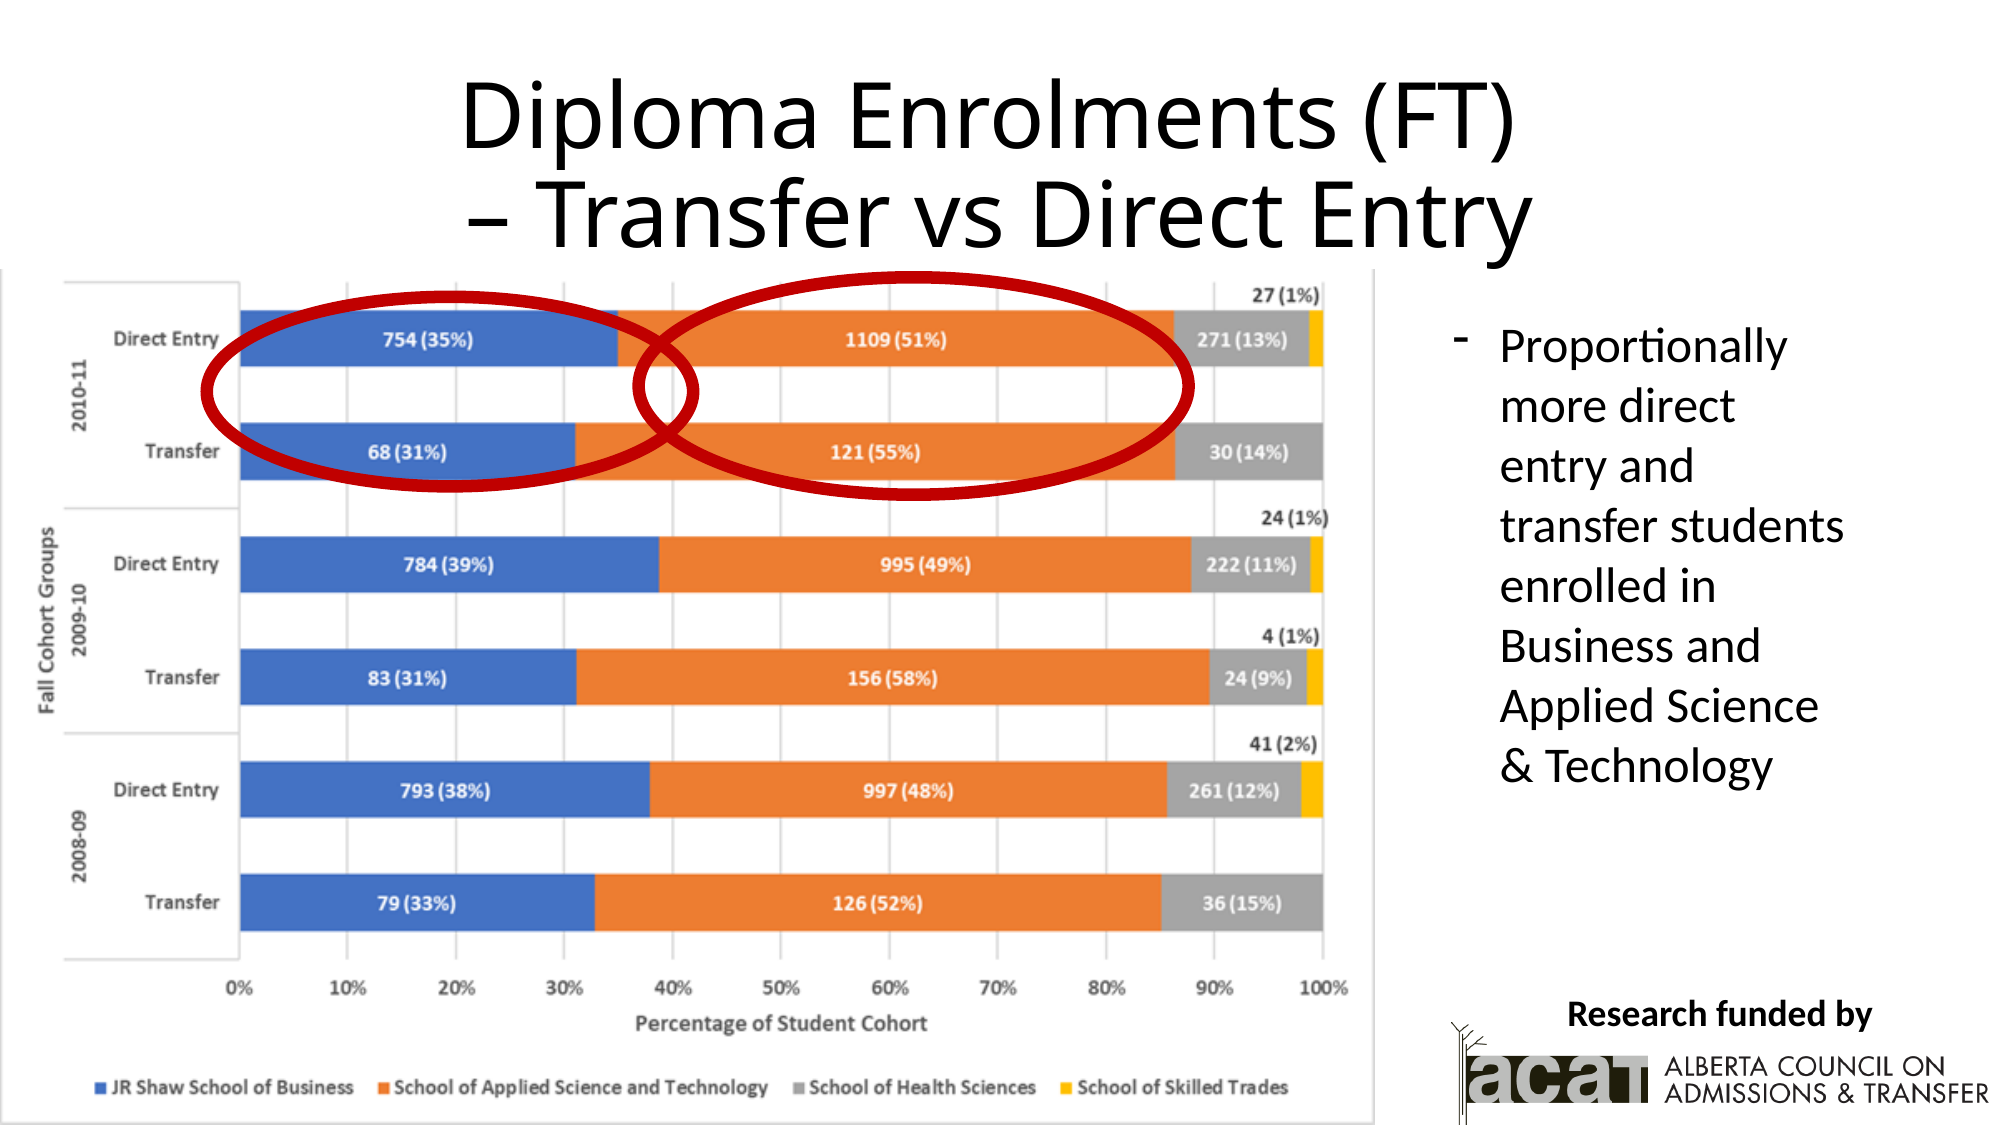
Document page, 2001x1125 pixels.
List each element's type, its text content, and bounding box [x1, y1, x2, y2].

text_box Proportionally more direct entry and transfer students enrolled in Business and Applied Science & Technology [1437, 305, 1863, 800]
title Diploma Enrolments (FT) – Transfer vs Direct Entry [137, 59, 1863, 278]
picture [0, 268, 1375, 1125]
picture [1451, 1022, 1990, 1125]
